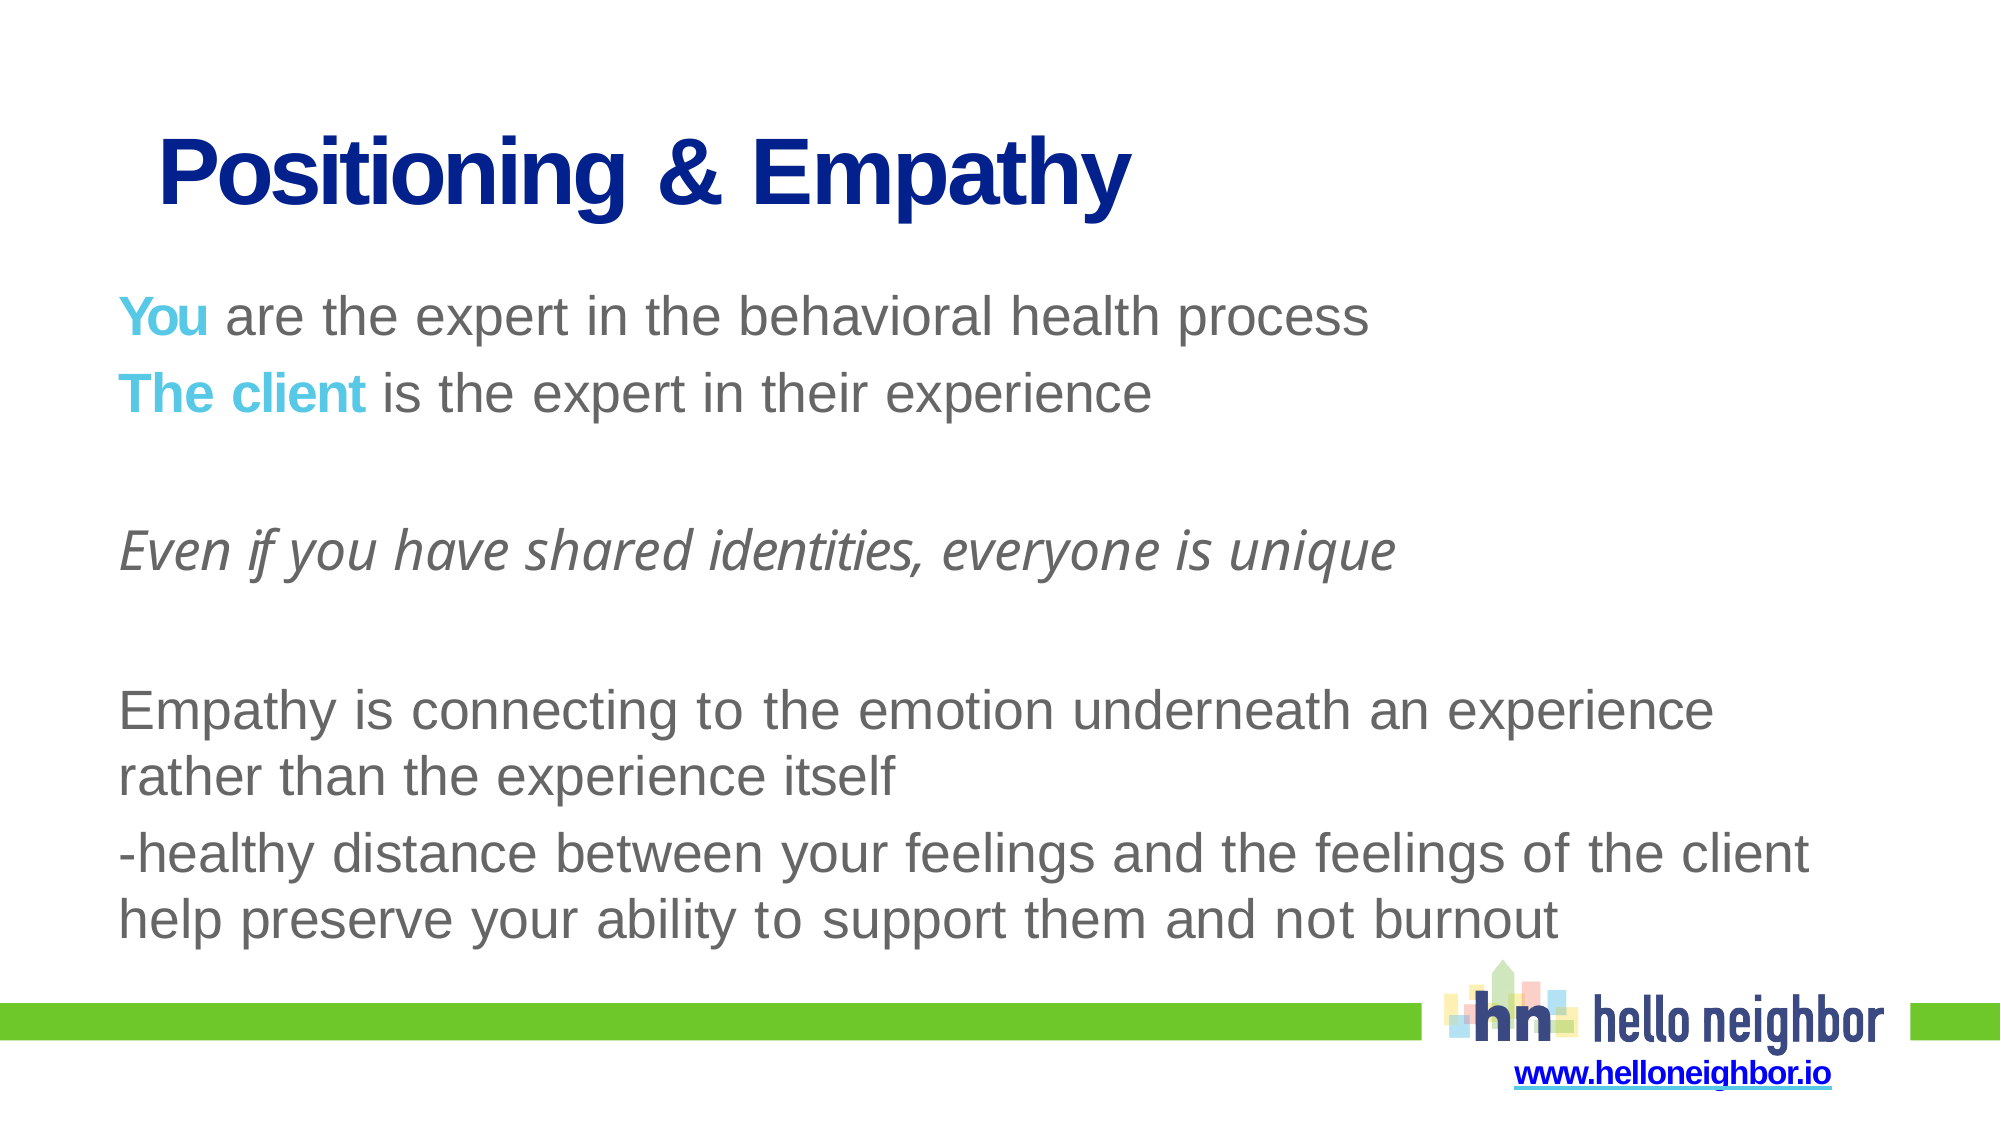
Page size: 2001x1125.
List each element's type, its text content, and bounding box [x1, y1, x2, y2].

text_box www.helloneighbor.io [1511, 1056, 1842, 1092]
text_box You are the expert in the behavioral health process The client is the expert in their experience Even if you have shared identities, everyone is unique Empathy is connecting to the emotion underneath an experience rather than the experience itself -healthy distance between your feelings and the feelings of the client help preserve your ability to support them and not burnout [115, 266, 1831, 950]
picture [1444, 959, 1884, 1056]
title Positioning & Empathy [154, 107, 2000, 298]
